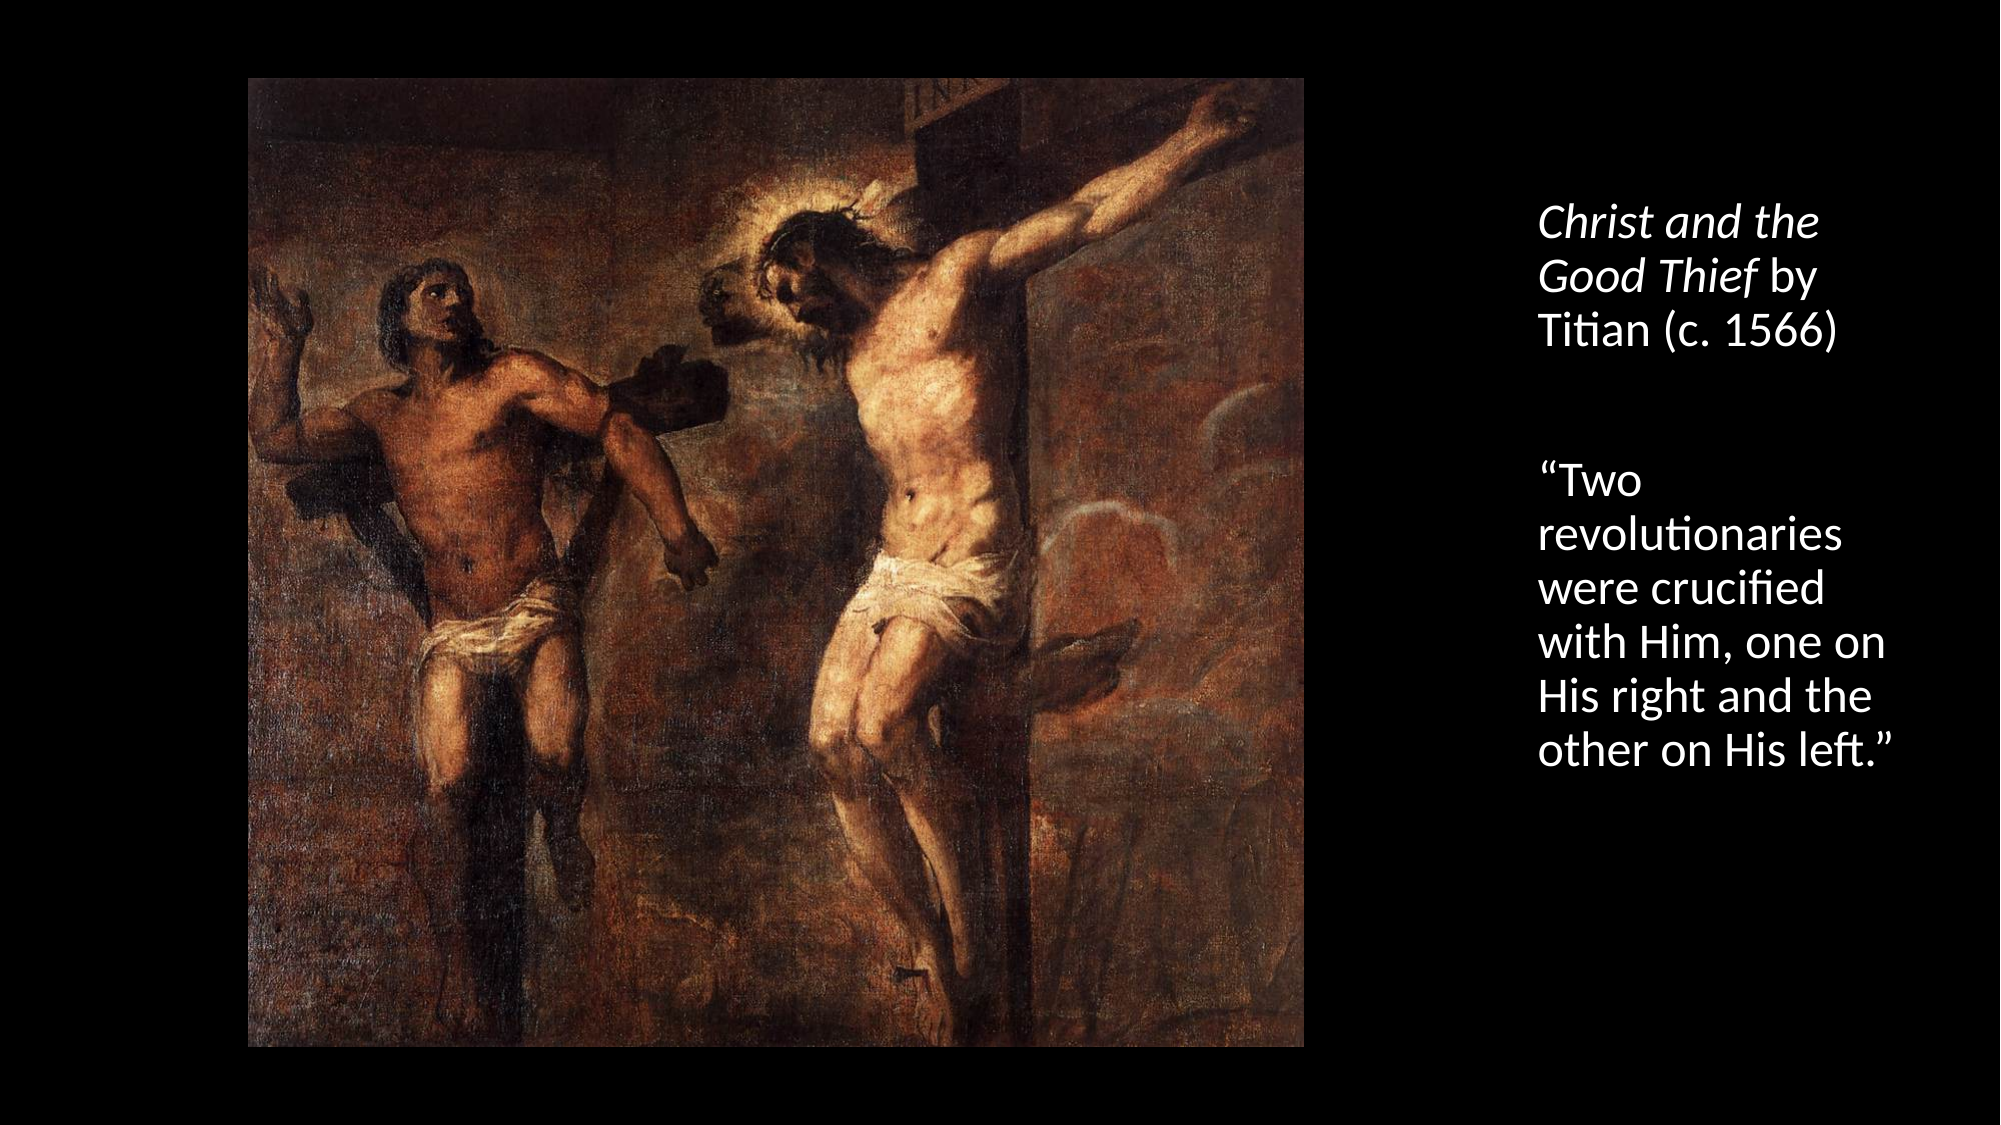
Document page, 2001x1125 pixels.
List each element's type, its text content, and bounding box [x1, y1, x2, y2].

picture [247, 78, 1304, 1047]
text_box Christ and the Good Thief by Titian (c. 1566) “Two revolutionaries were crucified with Him, one on His right and the other on His left.” [1522, 188, 1917, 814]
